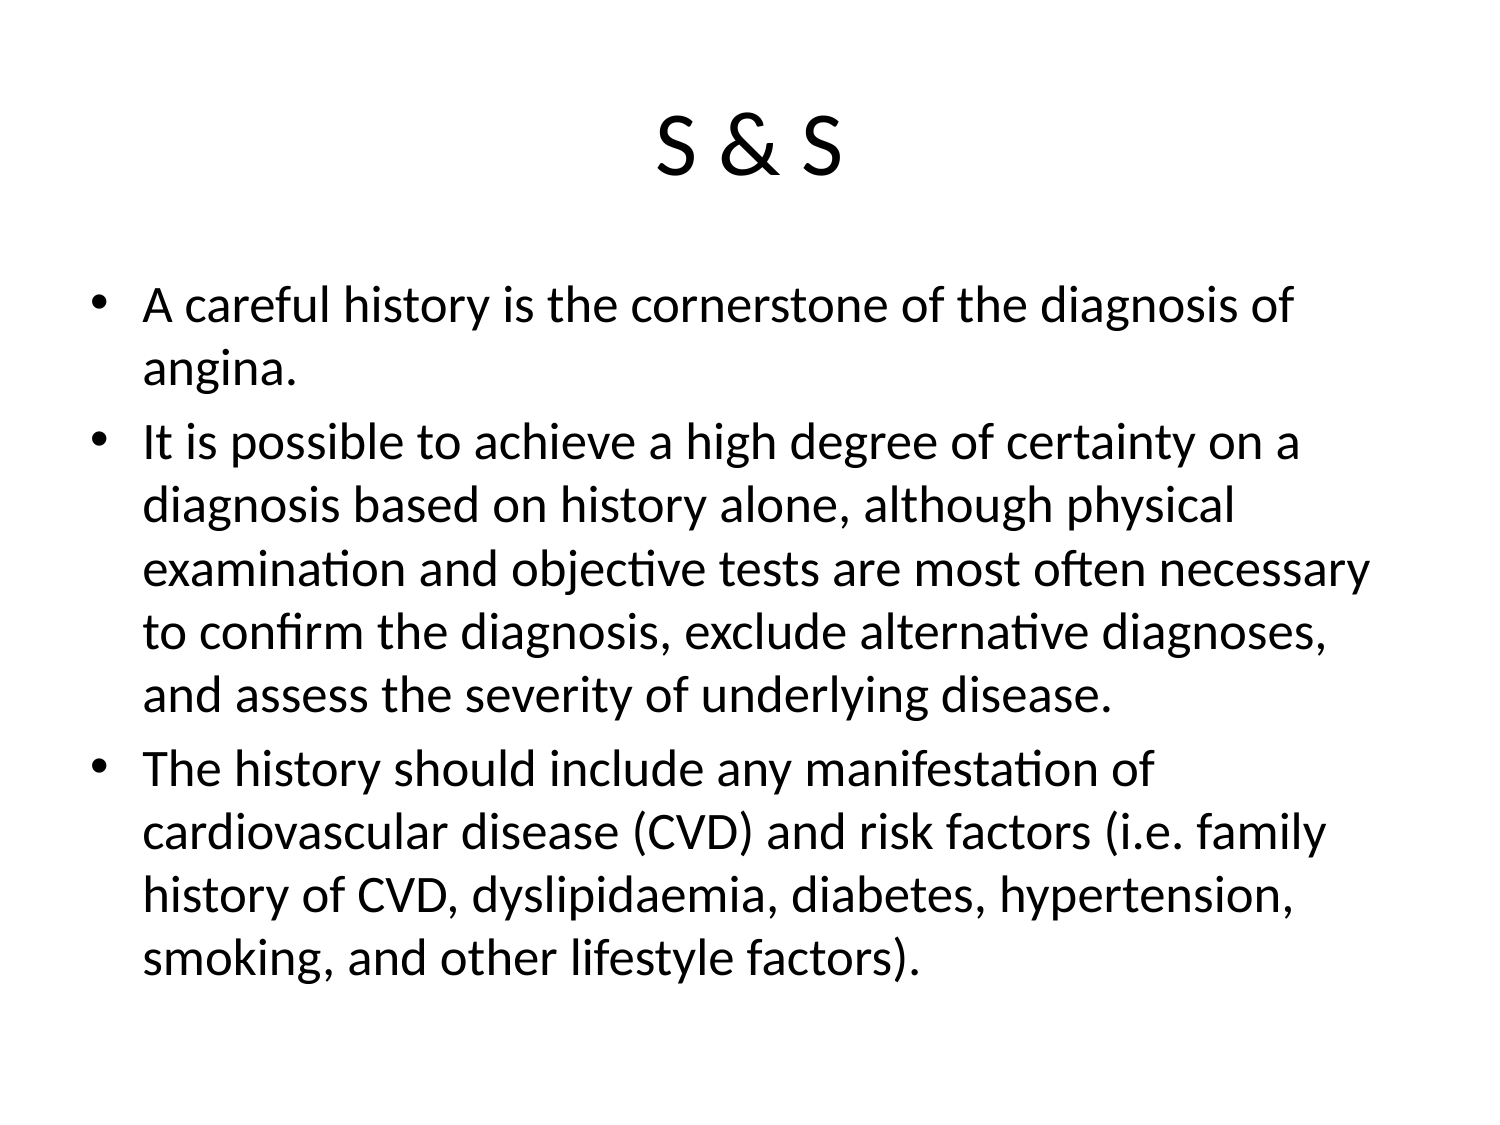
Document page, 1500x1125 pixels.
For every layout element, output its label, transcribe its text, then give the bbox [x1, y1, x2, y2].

title S & S [75, 45, 1425, 233]
list A careful history is the cornerstone of the diagnosis of angina. It is possible to achieve a high degree of certainty on a diagnosis based on history alone, although physical examination and objective tests are most often necessary to confirm the diagnosis, exclude alternative diagnoses, and assess the severity of underlying disease. The history should include any manifestation of cardiovascular disease (CVD) and risk factors (i.e. family history of CVD, dyslipidaemia, diabetes, hypertension, smoking, and other lifestyle factors). [75, 262, 1425, 1005]
